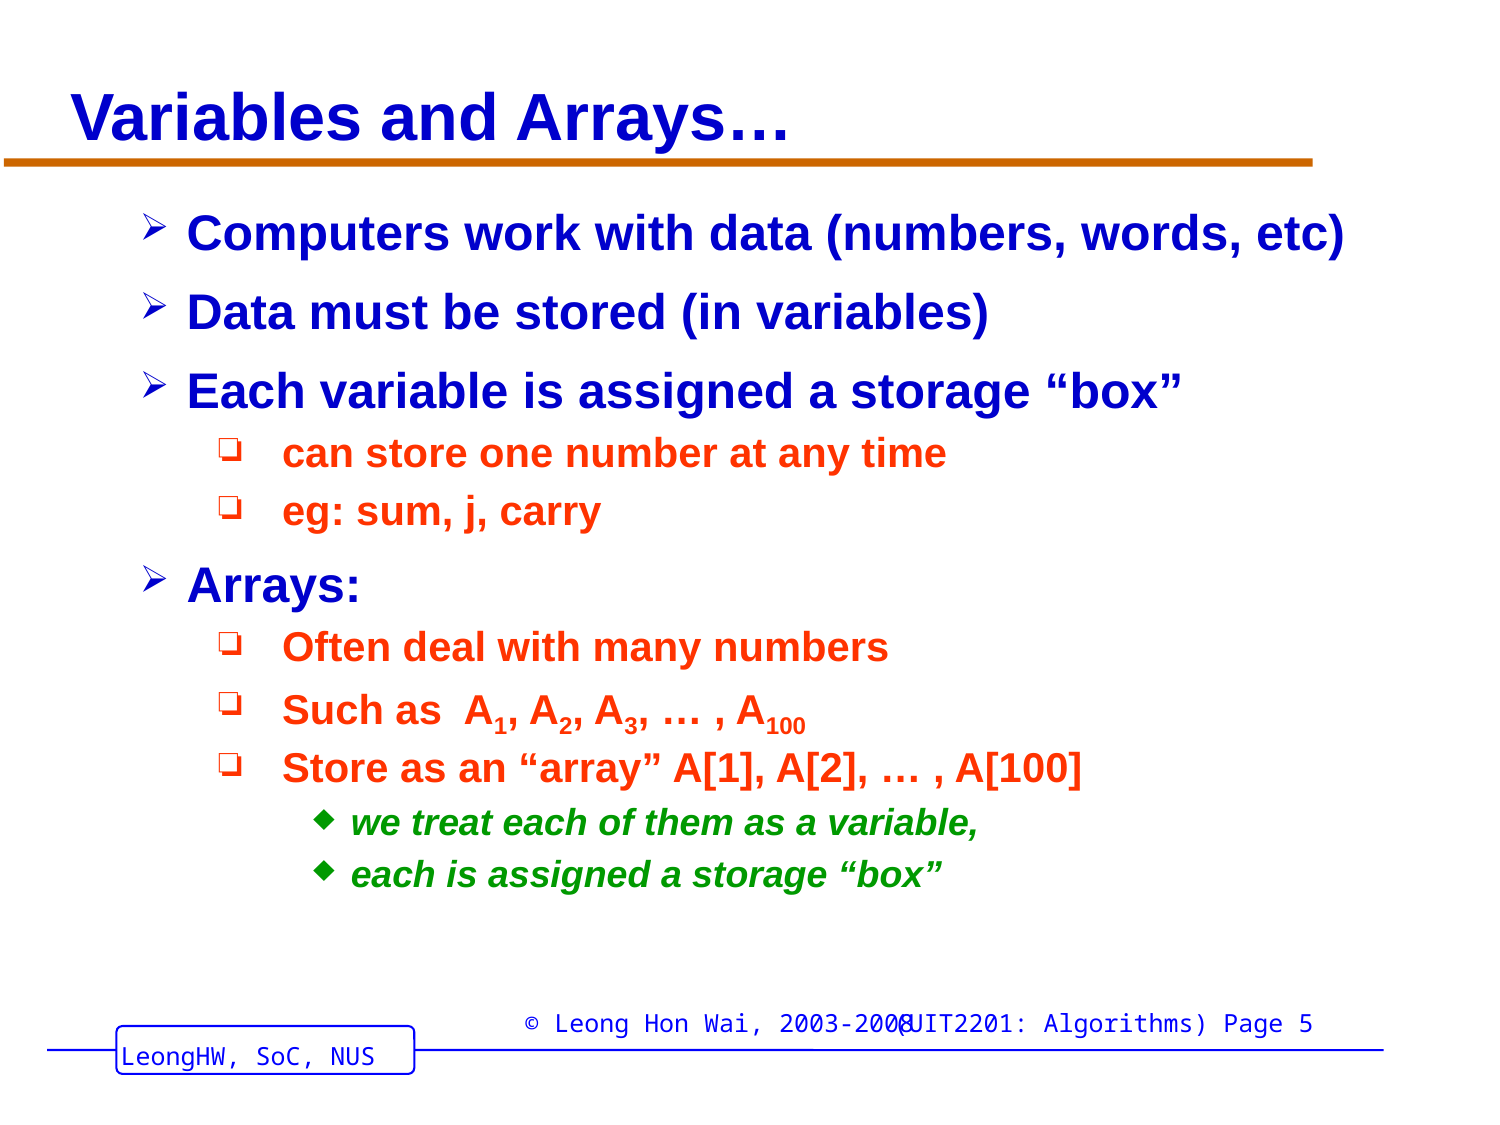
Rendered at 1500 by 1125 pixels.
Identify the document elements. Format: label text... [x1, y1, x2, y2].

title Variables and Arrays… [54, 30, 1401, 163]
list Computers work with data (numbers, words, etc) Data must be stored (in variables) Each variable is assigned a storage “box” can store one number at any time eg: sum, j, carry Arrays: Often deal with many numbers Such as A1, A2, A3, … , A100 Store as an “array” A[1], A[2], … , A[100] we treat each of them as a variable, each is assigned a storage “box” [124, 199, 1401, 1001]
